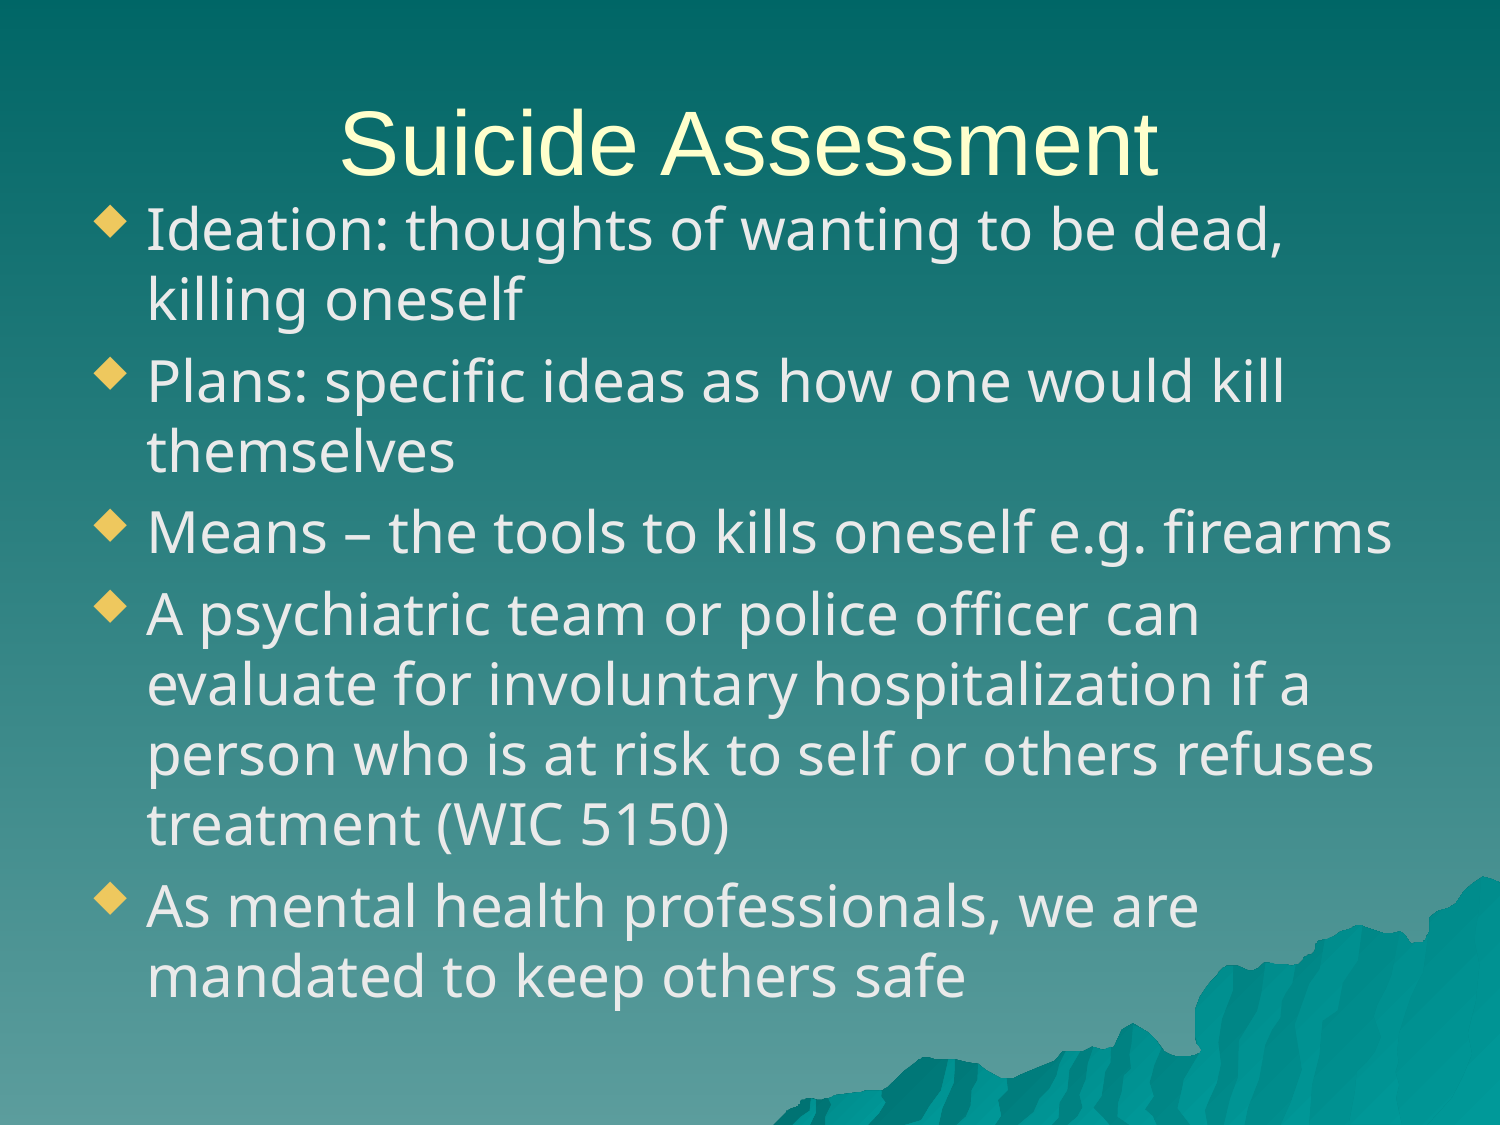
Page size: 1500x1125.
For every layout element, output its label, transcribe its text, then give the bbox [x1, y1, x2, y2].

title Suicide Assessment [75, 45, 1425, 184]
list Ideation: thoughts of wanting to be dead, killing oneself Plans: specific ideas as how one would kill themselves Means – the tools to kills oneself e.g. firearms A psychiatric team or police officer can evaluate for involuntary hospitalization if a person who is at risk to self or others refuses treatment (WIC 5150) As mental health professionals, we are mandated to keep others safe [75, 184, 1425, 928]
